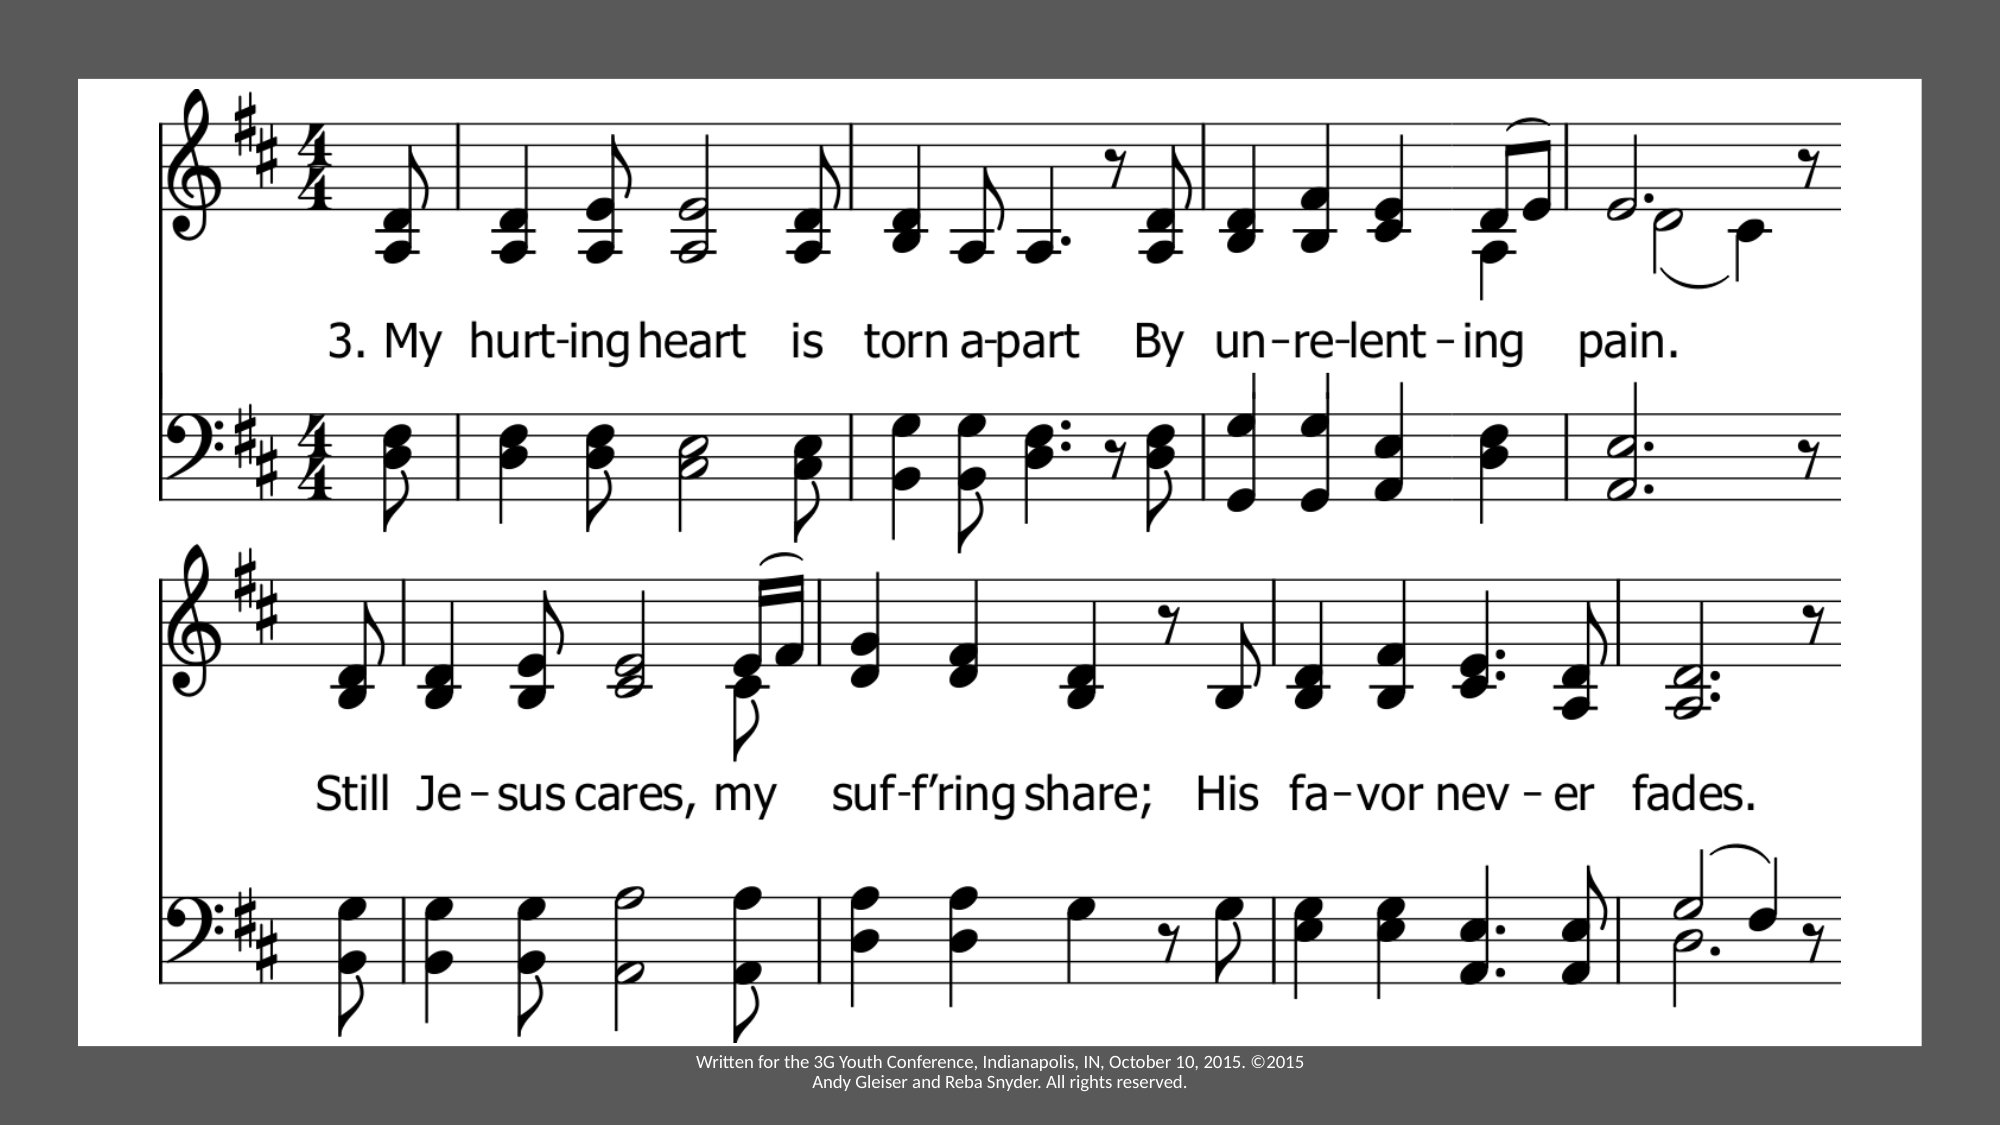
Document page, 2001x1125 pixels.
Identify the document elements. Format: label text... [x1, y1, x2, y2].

text_box [0, 0, 2000, 1125]
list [159, 89, 1841, 1043]
text_box [77, 78, 1923, 1047]
footer Written for the 3G Youth Conference, Indianapolis, IN, October 10, 2015. ©2015 Andy Gleiser and Reba Snyder. All rights reserved. [662, 1043, 1338, 1103]
